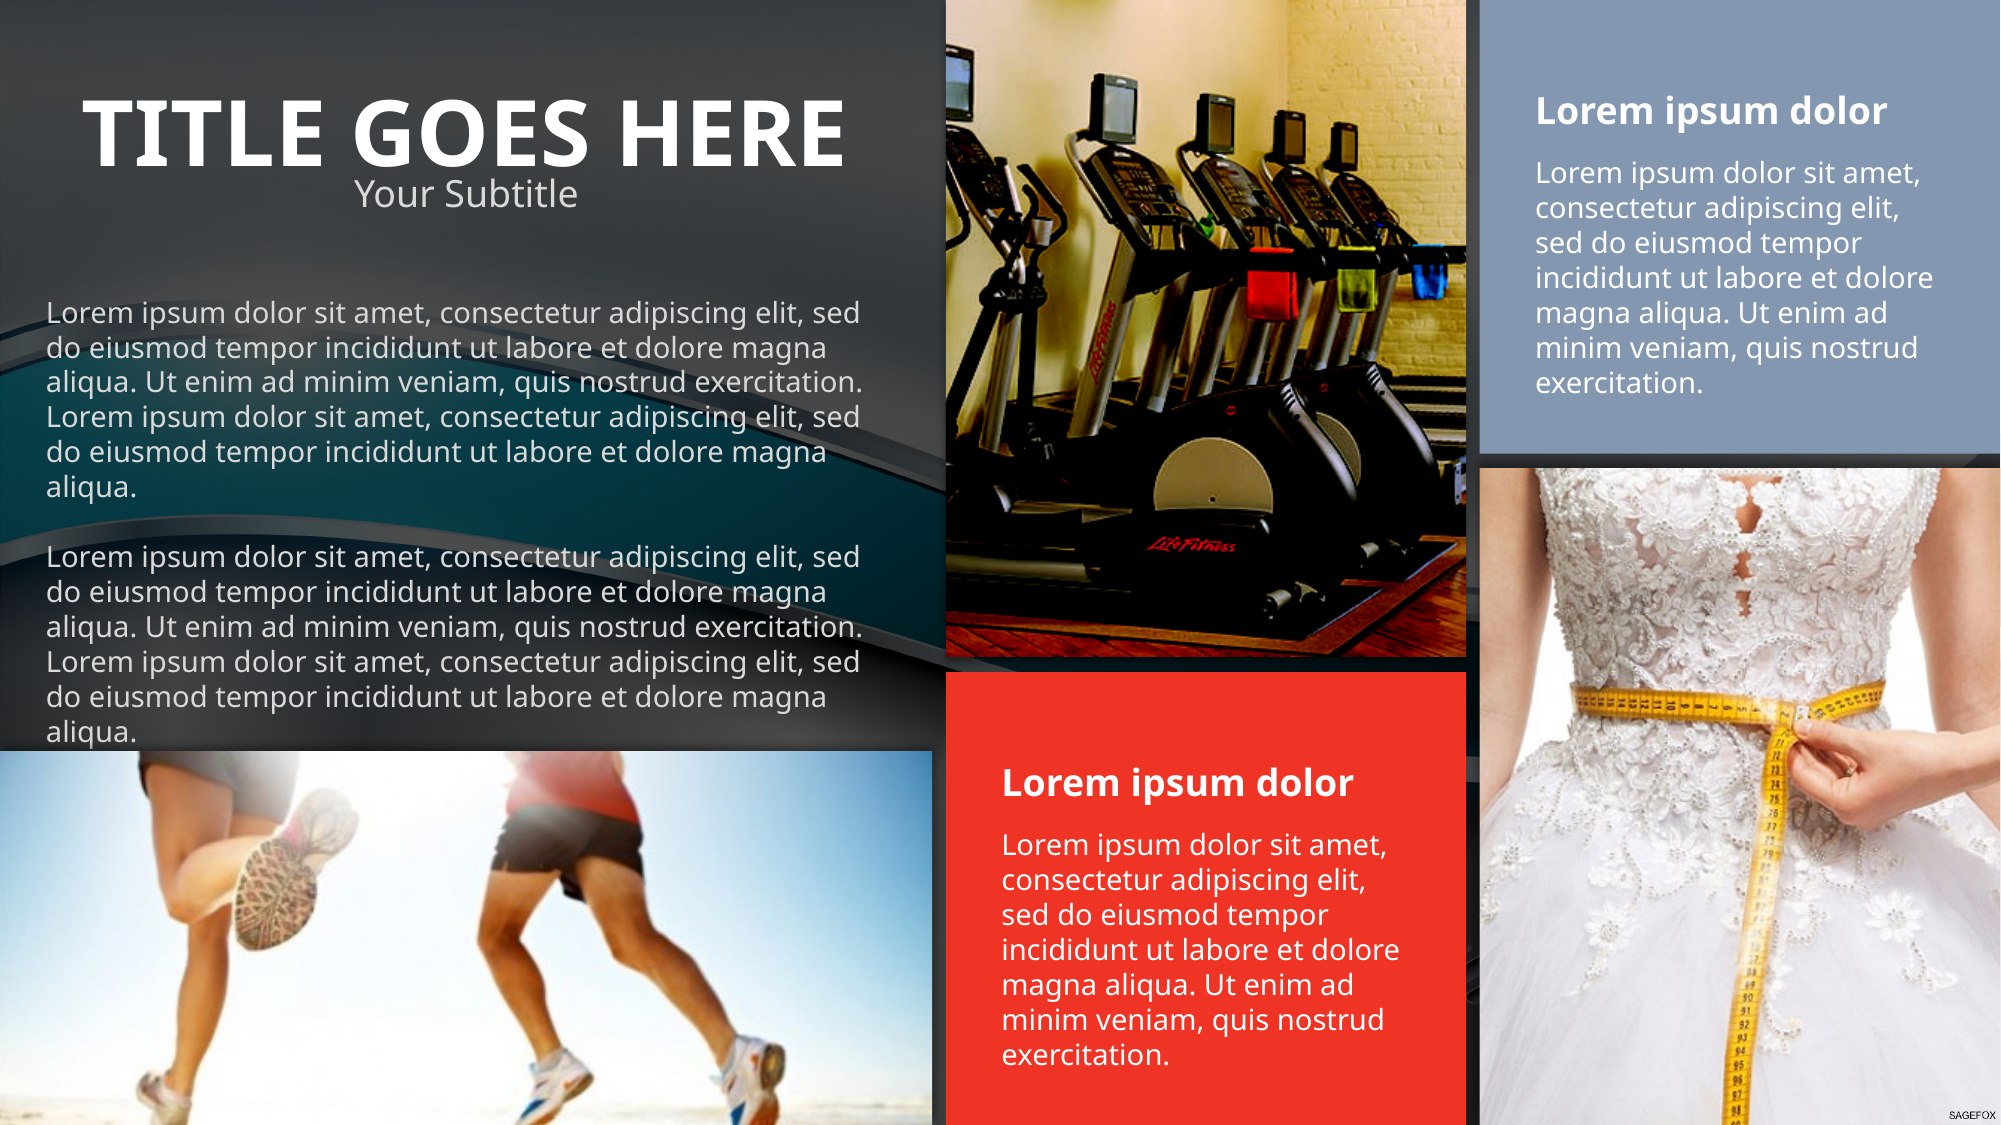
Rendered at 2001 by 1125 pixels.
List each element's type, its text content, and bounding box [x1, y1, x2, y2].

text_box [986, 751, 1426, 1047]
picture [0, 0, 2001, 1125]
text_box [945, 671, 1467, 1125]
text_box Lorem ipsum dolor sit amet, consectetur adipiscing elit, sed do eiusmod tempor incididunt ut labore et dolore magna aliqua. Ut enim ad minim veniam, quis nostrud exercitation. Lorem ipsum dolor sit amet, consectetur adipiscing elit, sed do eiusmod tempor incididunt ut labore et dolore magna aliqua. Lorem ipsum dolor sit amet, consectetur adipiscing elit, sed do eiusmod tempor incididunt ut labore et dolore magna aliqua. Ut enim ad minim veniam, quis nostrud exercitation. Lorem ipsum dolor sit amet, consectetur adipiscing elit, sed do eiusmod tempor incididunt ut labore et dolore magna aliqua. [31, 286, 918, 741]
text_box [945, 0, 1467, 657]
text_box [1520, 79, 1960, 375]
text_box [13, 66, 918, 224]
text_box [1479, 468, 2000, 1125]
text_box [1479, 0, 2000, 455]
text_box [0, 751, 933, 1125]
